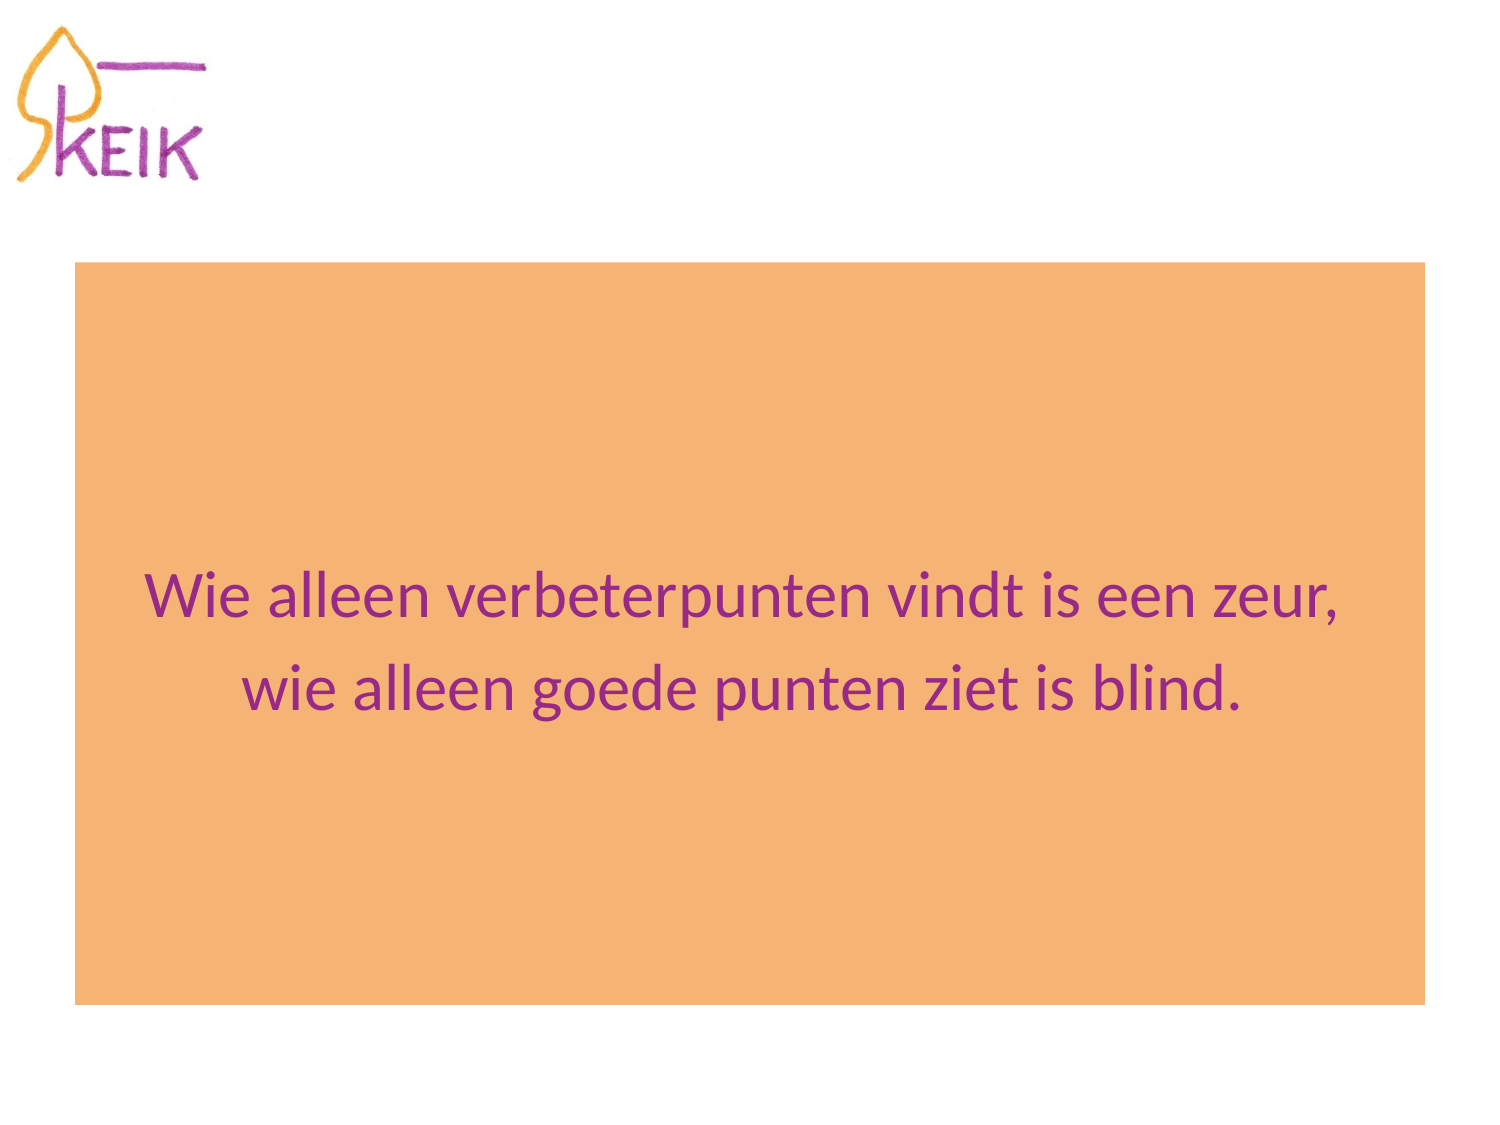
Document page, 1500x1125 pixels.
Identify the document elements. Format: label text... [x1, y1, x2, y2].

list Wie alleen verbeterpunten vindt is een zeur, wie alleen goede punten ziet is blind. [75, 262, 1425, 1005]
picture [0, 14, 219, 233]
